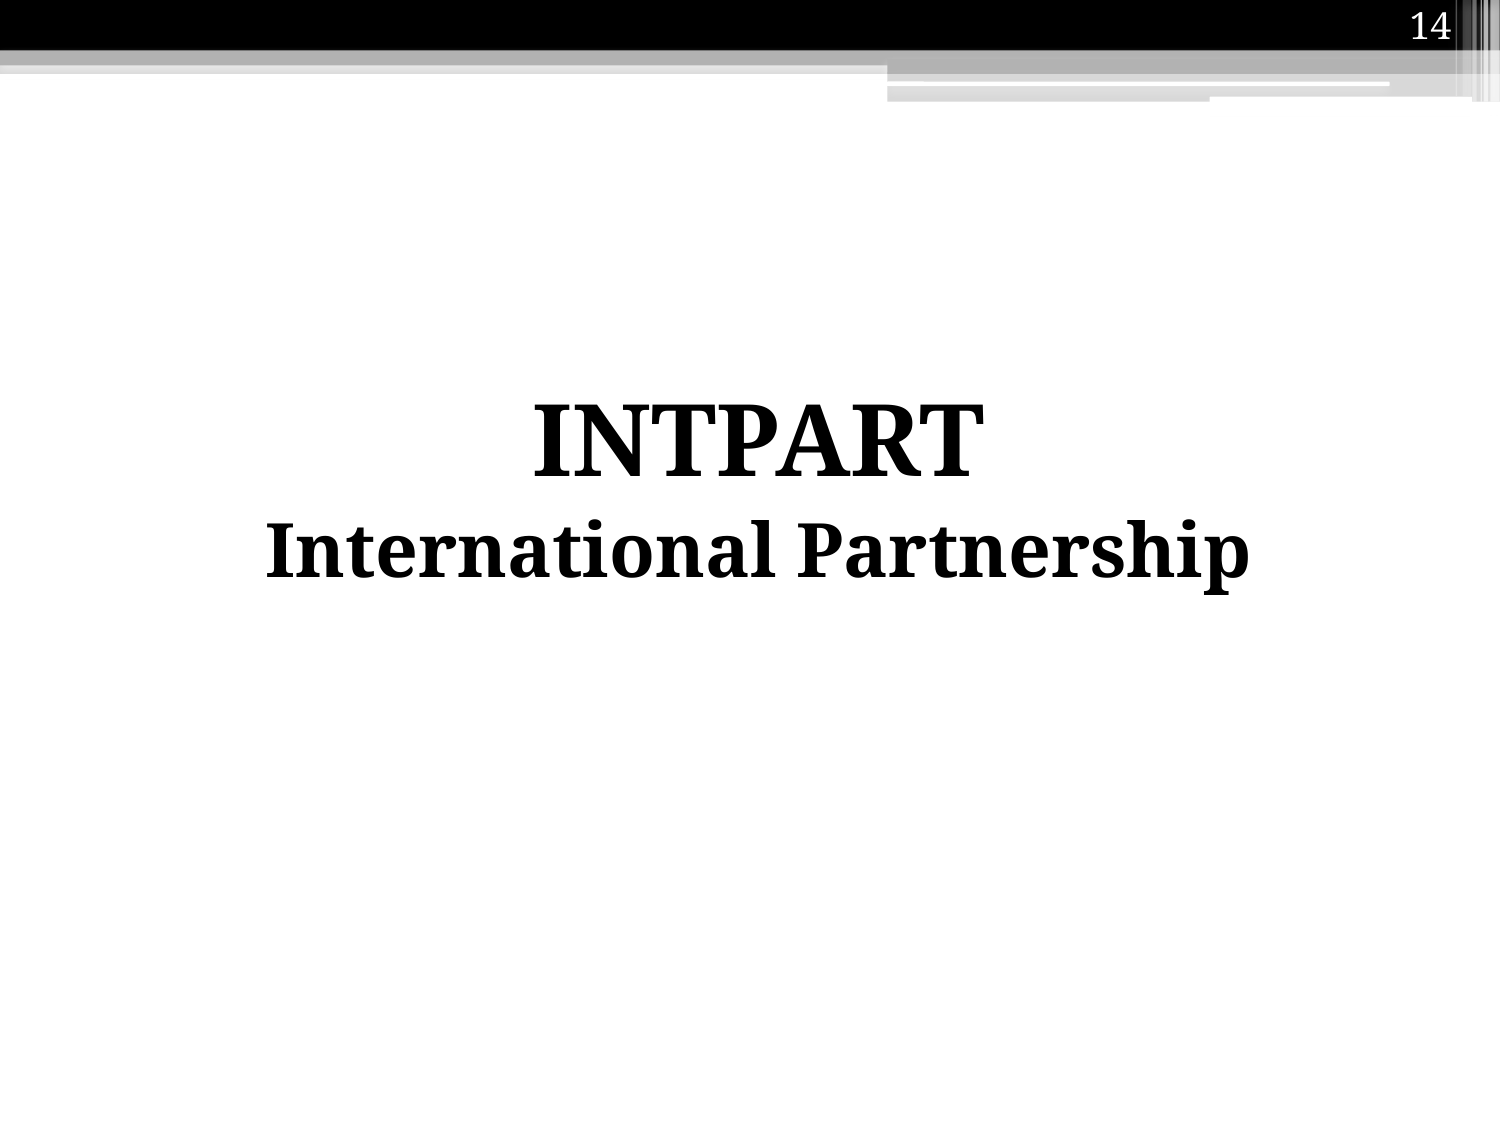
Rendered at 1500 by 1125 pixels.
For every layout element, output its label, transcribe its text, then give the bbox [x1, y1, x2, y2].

slide_number 14 [1341, 0, 1466, 61]
list INTPART International Partnership [75, 368, 1425, 1079]
